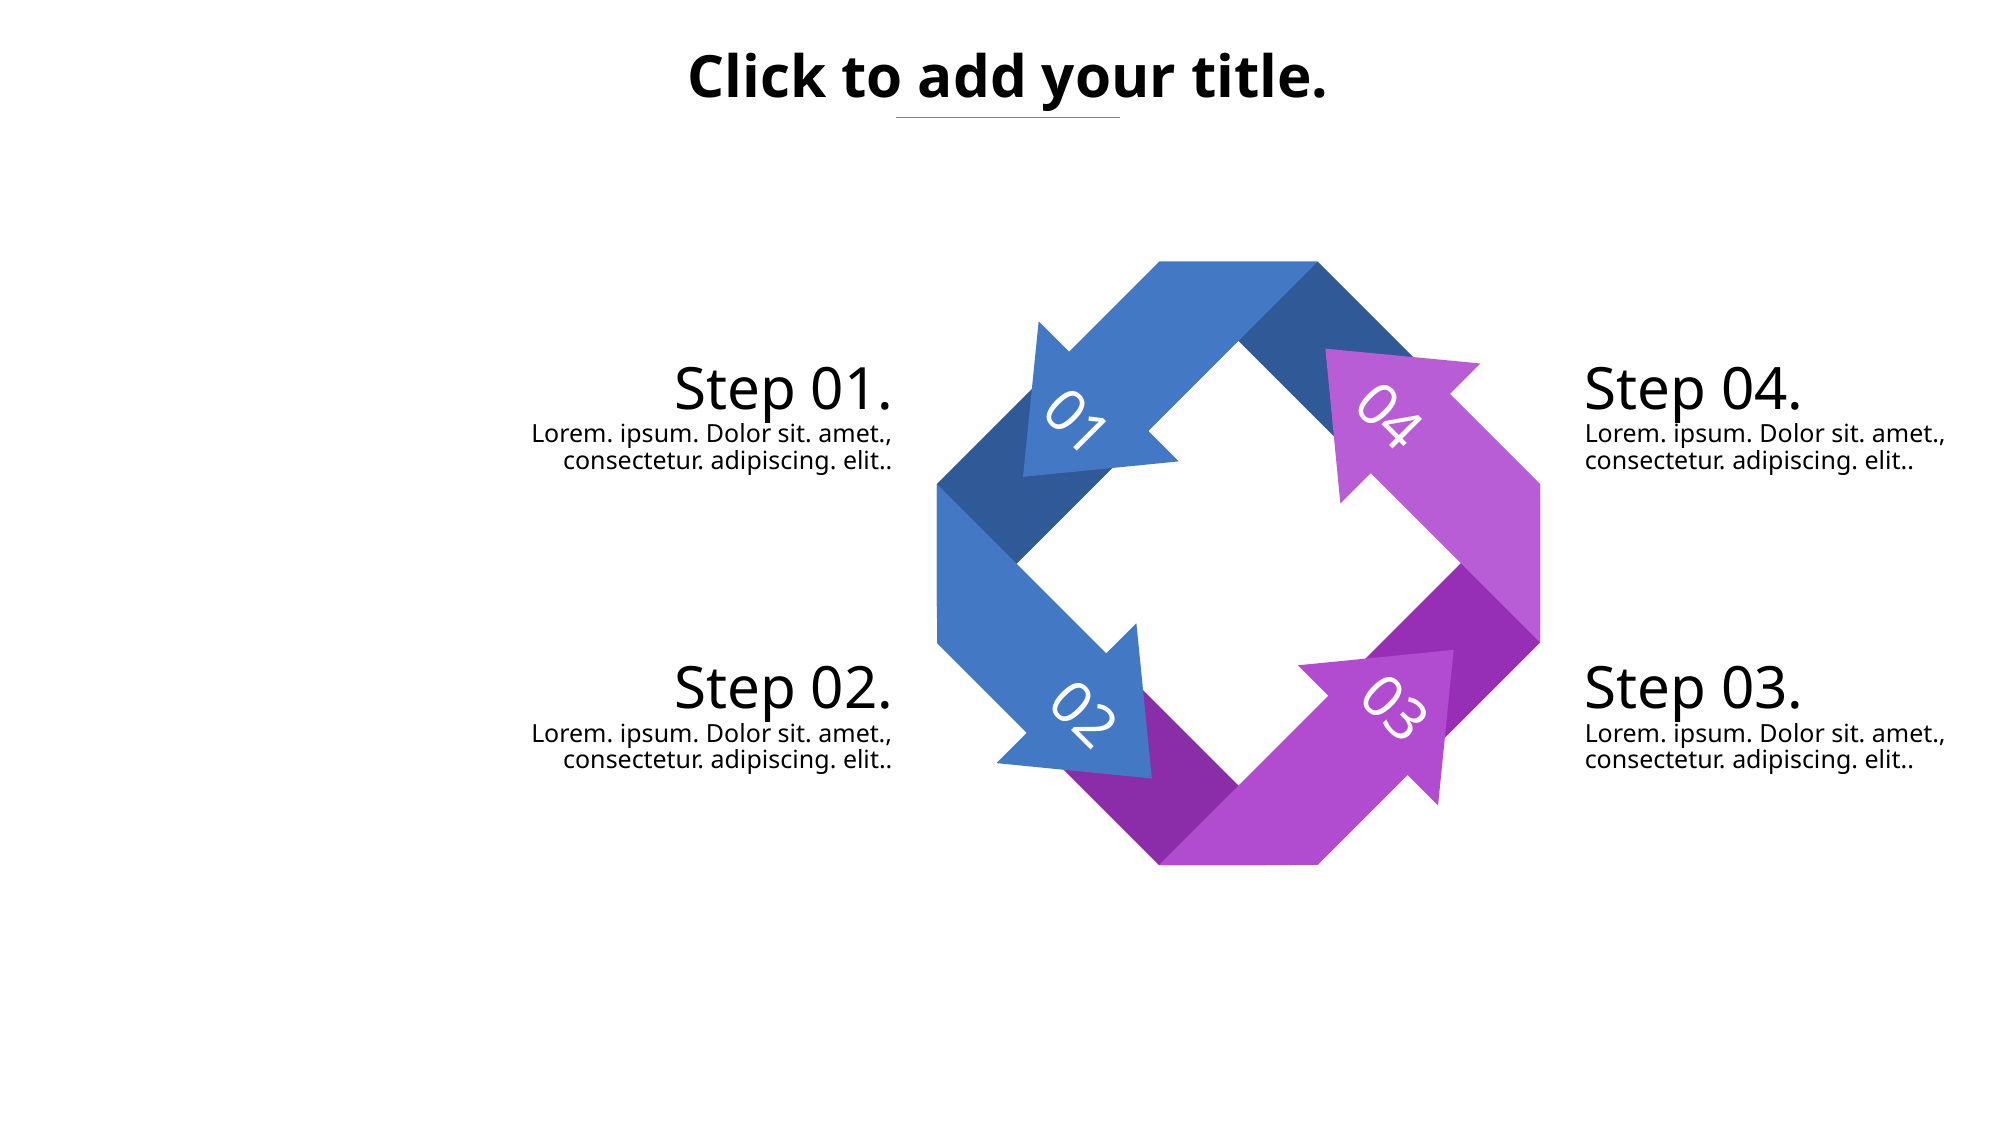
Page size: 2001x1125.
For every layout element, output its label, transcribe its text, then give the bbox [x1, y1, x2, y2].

text_box Step 02. Lorem. ipsum. Dolor sit. amet., consectetur. adipiscing. elit.. [498, 643, 908, 782]
text_box 03 [1158, 649, 1454, 866]
text_box Step 01. Lorem. ipsum. Dolor sit. amet., consectetur. adipiscing. elit.. [498, 343, 908, 483]
text_box [936, 389, 1112, 564]
text_box Step 04. Lorem. ipsum. Dolor sit. amet., consectetur. adipiscing. elit.. [1570, 343, 1980, 483]
text_box 02 [936, 484, 1152, 779]
text_box Step 03. Lorem. ipsum. Dolor sit. amet., consectetur. adipiscing. elit.. [1570, 643, 1980, 782]
text_box [1239, 261, 1414, 436]
text_box 04 [1325, 348, 1541, 643]
text_box Click to add your title. [672, 31, 1344, 117]
text_box [1366, 564, 1540, 738]
text_box 01 [1023, 261, 1318, 477]
text_box [1063, 691, 1238, 865]
